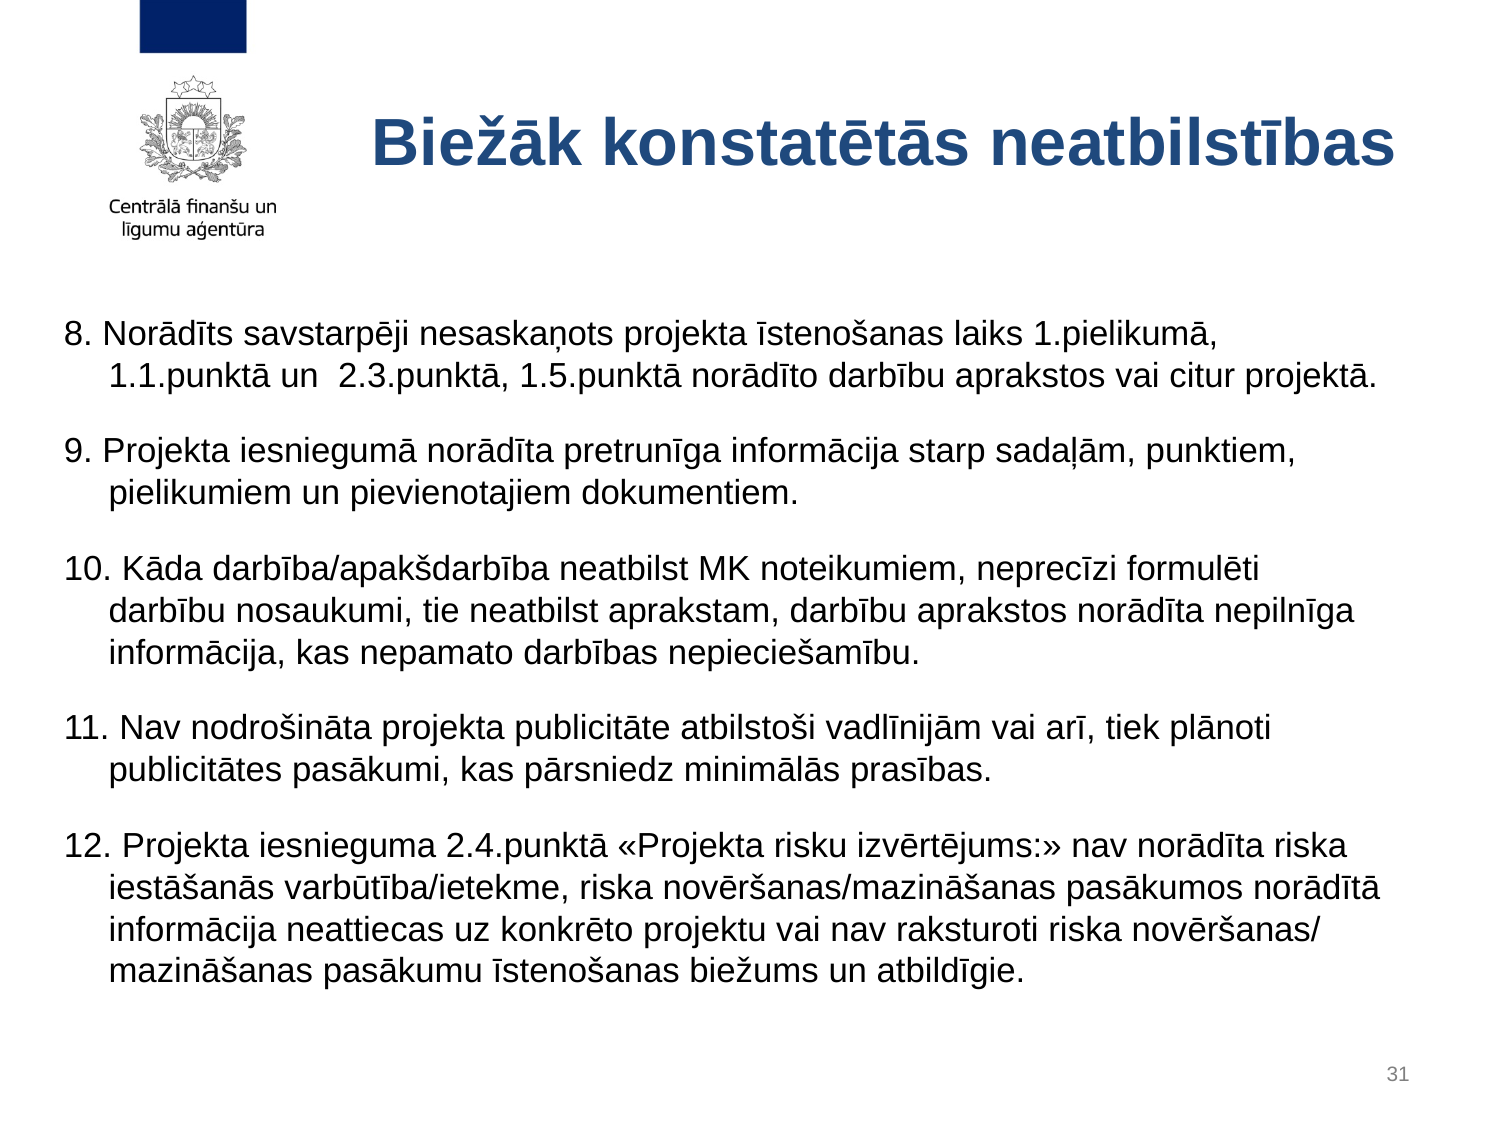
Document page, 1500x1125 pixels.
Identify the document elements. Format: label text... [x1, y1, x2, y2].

slide_number 31 [1074, 1042, 1425, 1103]
list 8. Norādīts savstarpēji nesaskaņots projekta īstenošanas laiks 1.pielikumā, 1.1.punktā un 2.3.punktā, 1.5.punktā norādīto darbību aprakstos vai citur projektā. 9. Projekta iesniegumā norādīta pretrunīga informācija starp sadaļām, punktiem, pielikumiem un pievienotajiem dokumentiem. 10. Kāda darbība/apakšdarbība neatbilst MK noteikumiem, neprecīzi formulēti darbību nosaukumi, tie neatbilst aprakstam, darbību aprakstos norādīta nepilnīga informācija, kas nepamato darbības nepieciešamību. 11. Nav nodrošināta projekta publicitāte atbilstoši vadlīnijām vai arī, tiek plānoti publicitātes pasākumi, kas pārsniedz minimālās prasības. 12. Projekta iesnieguma 2.4.punktā «Projekta risku izvērtējums:» nav norādīta riska iestāšanās varbūtība/ietekme, riska novēršanas/mazināšanas pasākumos norādītā informācija neattiecas uz konkrēto projektu vai nav raksturoti riska novēršanas/ mazināšanas pasākumu īstenošanas biežums un atbildīgie. [48, 302, 1399, 1046]
title Biežāk konstatētās neatbilstības [355, 30, 1421, 187]
picture [48, 0, 338, 322]
